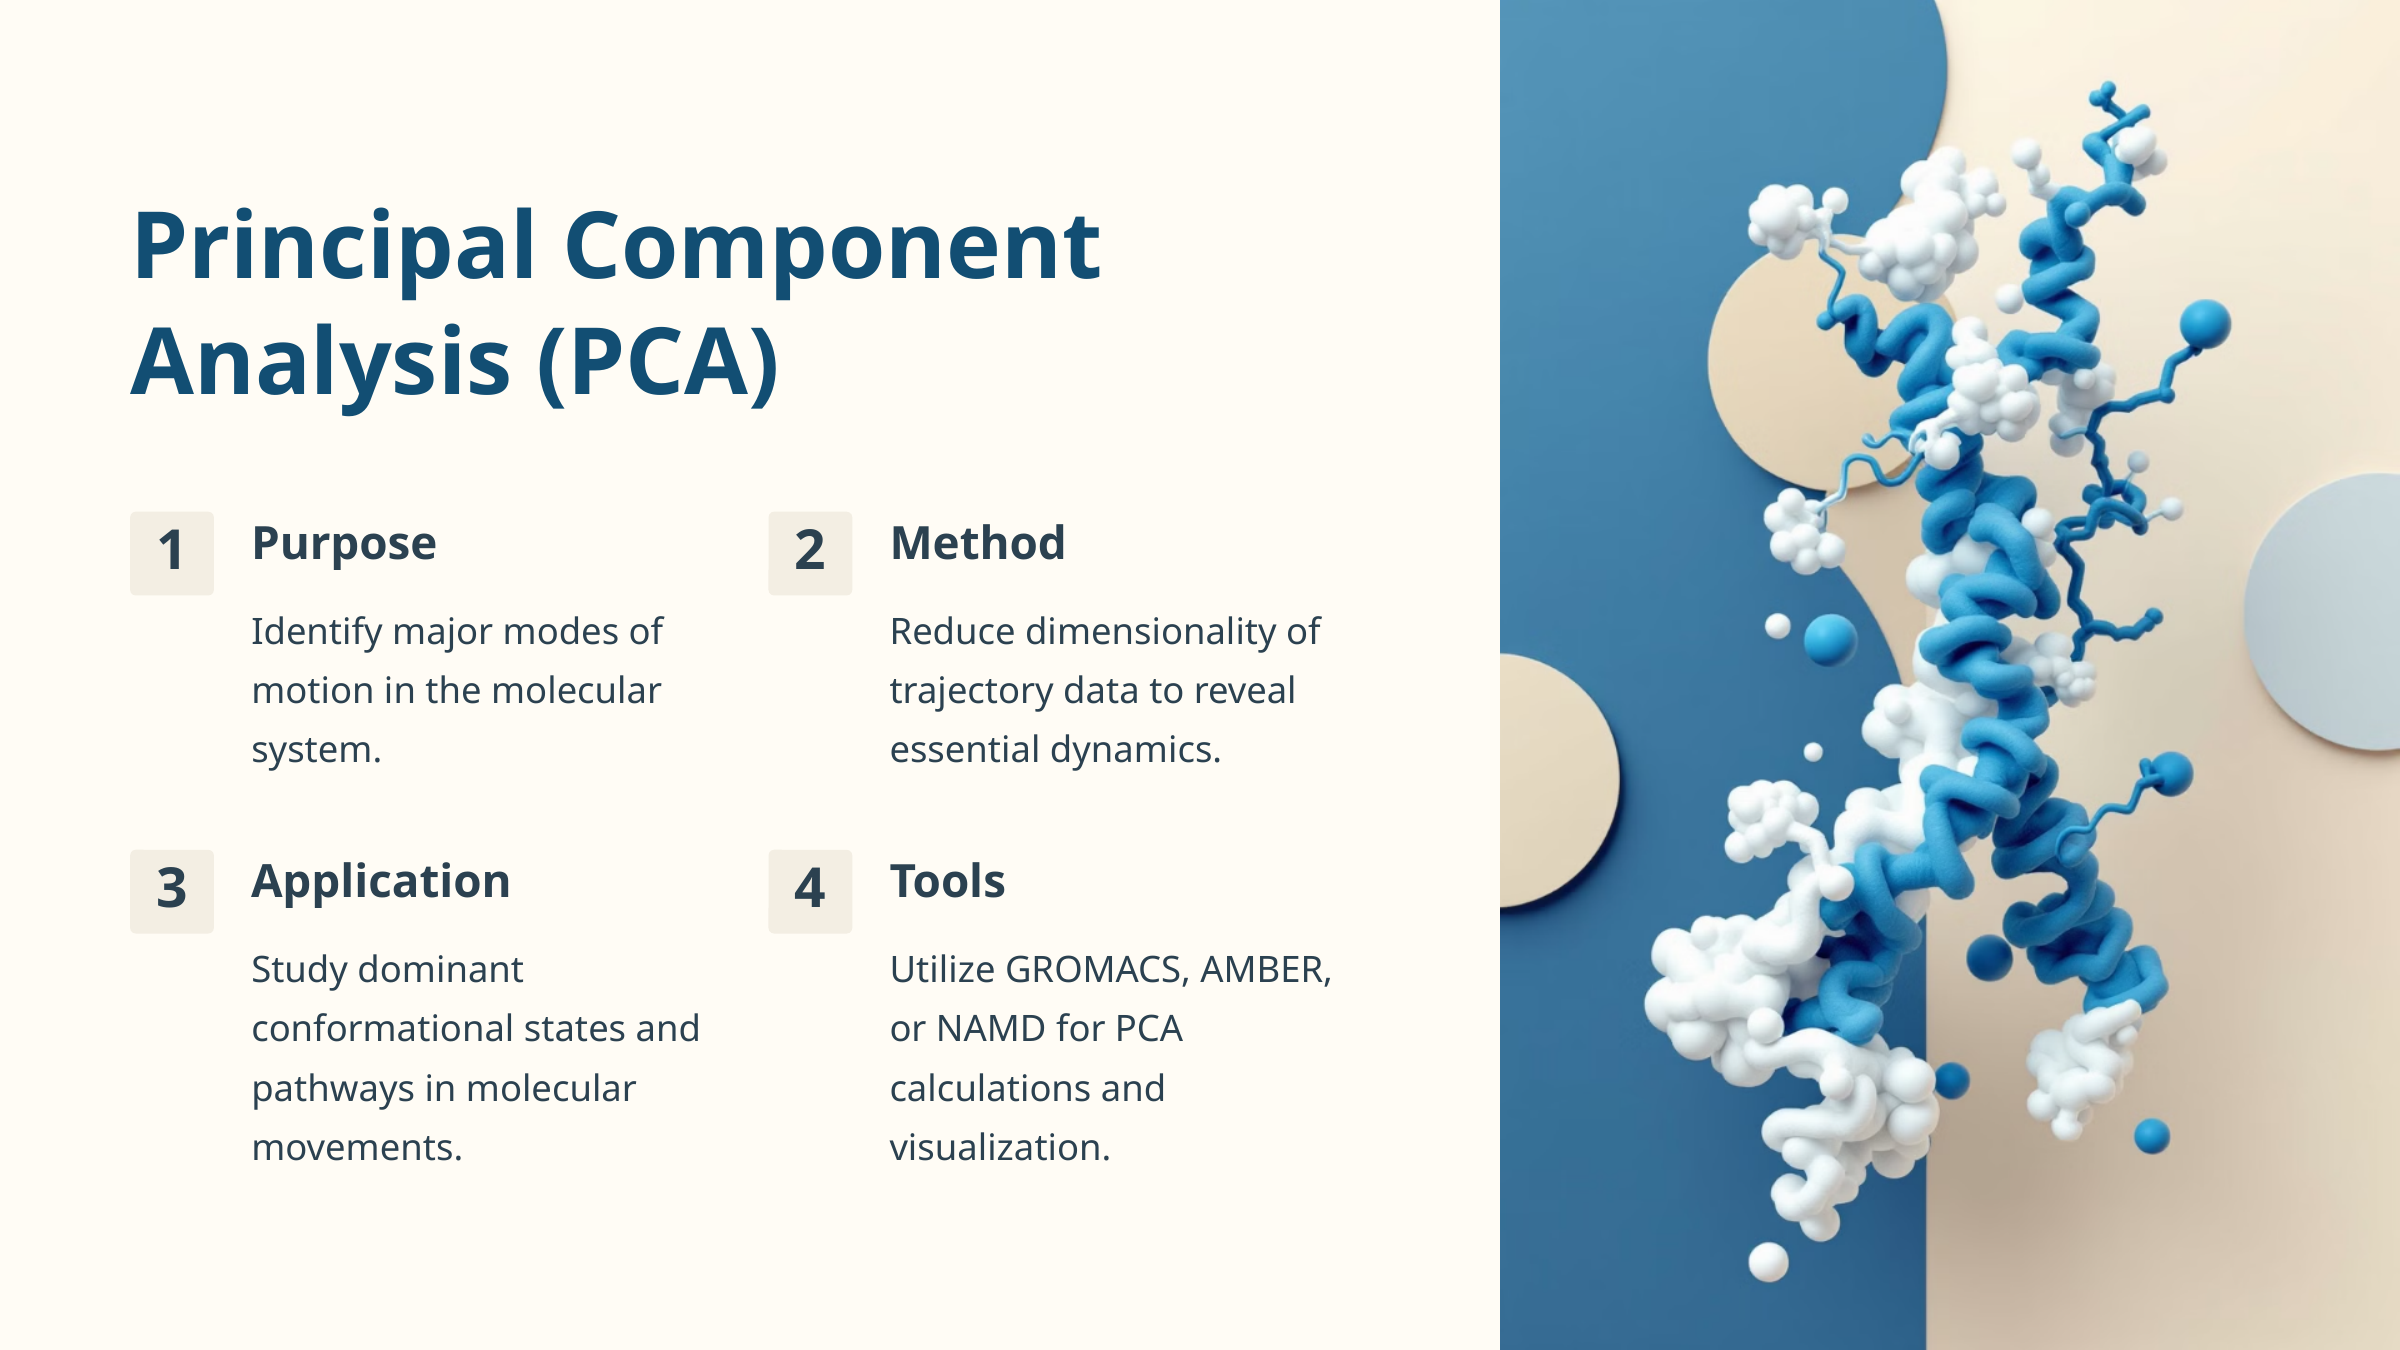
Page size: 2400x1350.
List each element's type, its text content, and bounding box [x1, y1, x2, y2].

text_box Utilize GROMACS, AMBER, or NAMD for PCA calculations and visualization. [889, 930, 1370, 1109]
text_box 3 [157, 863, 187, 920]
text_box [768, 849, 853, 934]
text_box [130, 849, 214, 934]
text_box [130, 511, 214, 596]
text_box Reduce dimensionality of trajectory data to reveal essential dynamics. [889, 592, 1370, 771]
text_box Principal Component Analysis (PCA) [130, 181, 1370, 414]
text_box Application [251, 849, 717, 908]
picture [1499, 0, 2400, 1350]
text_box Method [889, 511, 1355, 570]
text_box 4 [795, 863, 826, 920]
text_box Identify major modes of motion in the molecular system. [251, 592, 732, 771]
text_box Purpose [251, 511, 717, 570]
text_box 1 [157, 525, 187, 582]
text_box 2 [795, 525, 826, 582]
text_box Study dominant conformational states and pathways in molecular movements. [251, 930, 732, 1169]
text_box [768, 511, 853, 596]
text_box Tools [889, 849, 1355, 908]
